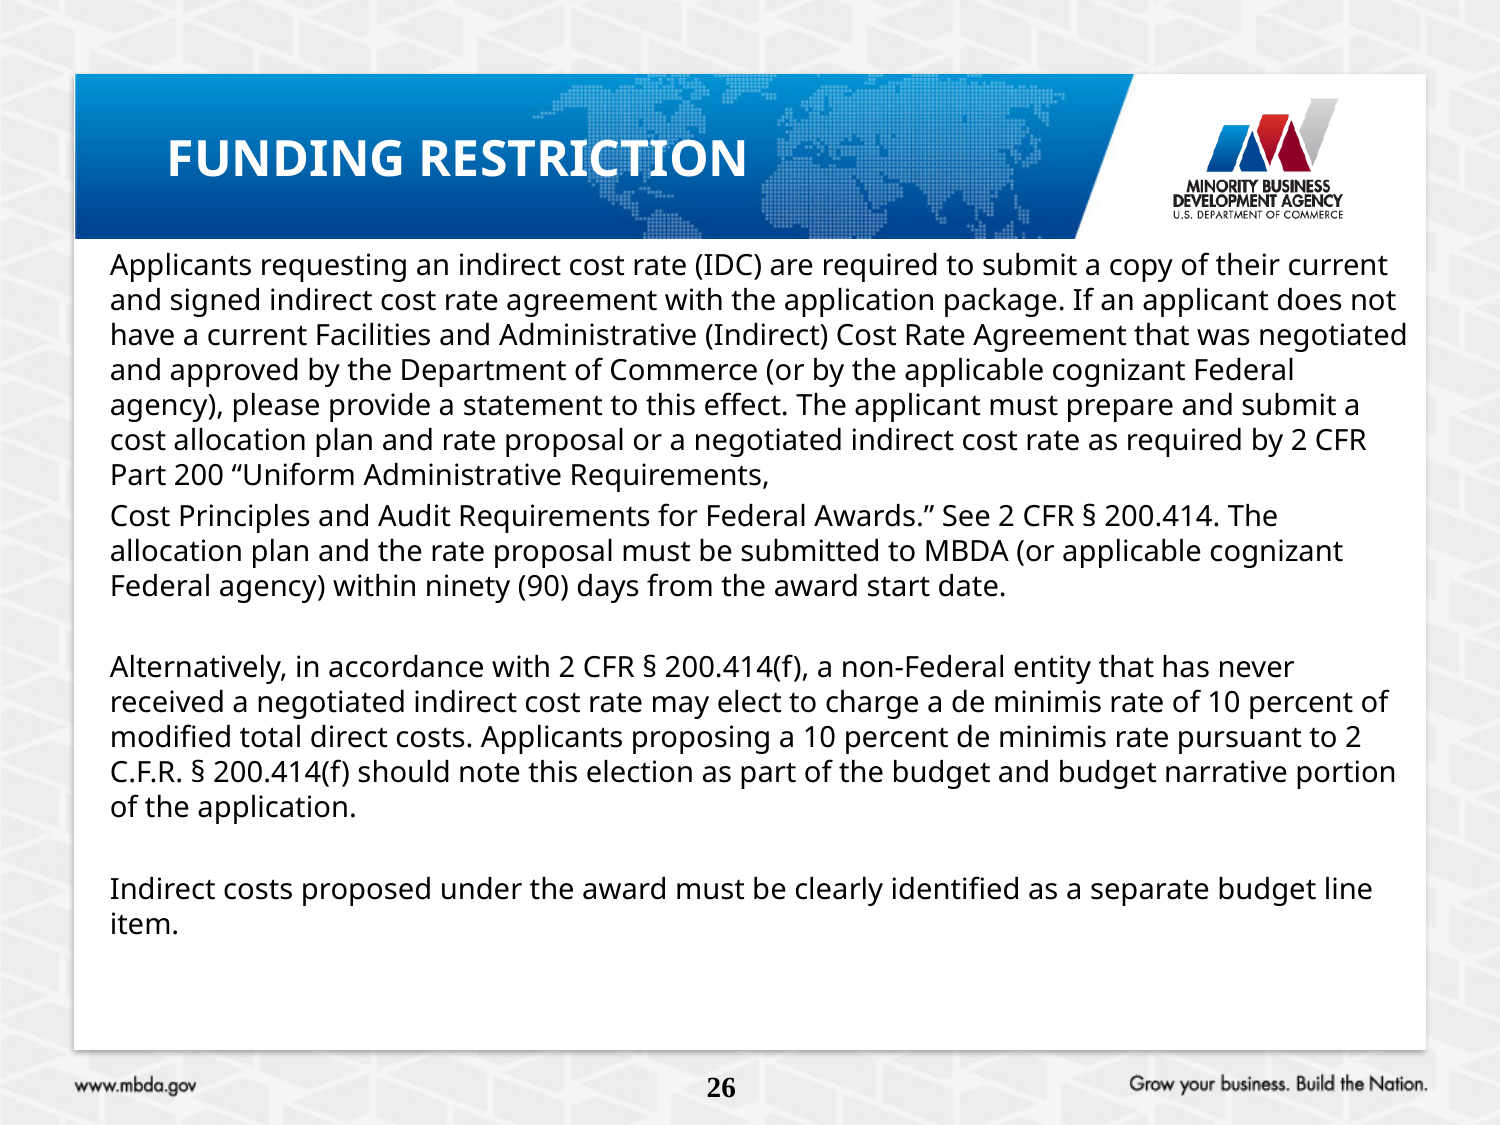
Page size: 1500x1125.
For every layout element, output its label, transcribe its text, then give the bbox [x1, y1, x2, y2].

text_box 26 [691, 1060, 752, 1111]
title Funding Restriction [151, 74, 1425, 239]
list Applicants requesting an indirect cost rate (IDC) are required to submit a copy of their current and signed indirect cost rate agreement with the application package. If an applicant does not have a current Facilities and Administrative (Indirect) Cost Rate Agreement that was negotiated and approved by the Department of Commerce (or by the applicable cognizant Federal agency), please provide a statement to this effect. The applicant must prepare and submit a cost allocation plan and rate proposal or a negotiated indirect cost rate as required by 2 CFR Part 200 “Uniform Administrative Requirements, Cost Principles and Audit Requirements for Federal Awards.” See 2 CFR § 200.414. The allocation plan and the rate proposal must be submitted to MBDA (or applicable cognizant Federal agency) within ninety (90) days from the award start date. Alternatively, in accordance with 2 CFR § 200.414(f), a non-Federal entity that has never received a negotiated indirect cost rate may elect to charge a de minimis rate of 10 percent of modified total direct costs. Applicants proposing a 10 percent de minimis rate pursuant to 2 C.F.R. § 200.414(f) should note this election as part of the budget and budget narrative portion of the application. Indirect costs proposed under the award must be clearly identified as a separate budget line item. [94, 239, 1425, 1089]
picture [0, 0, 1500, 1125]
